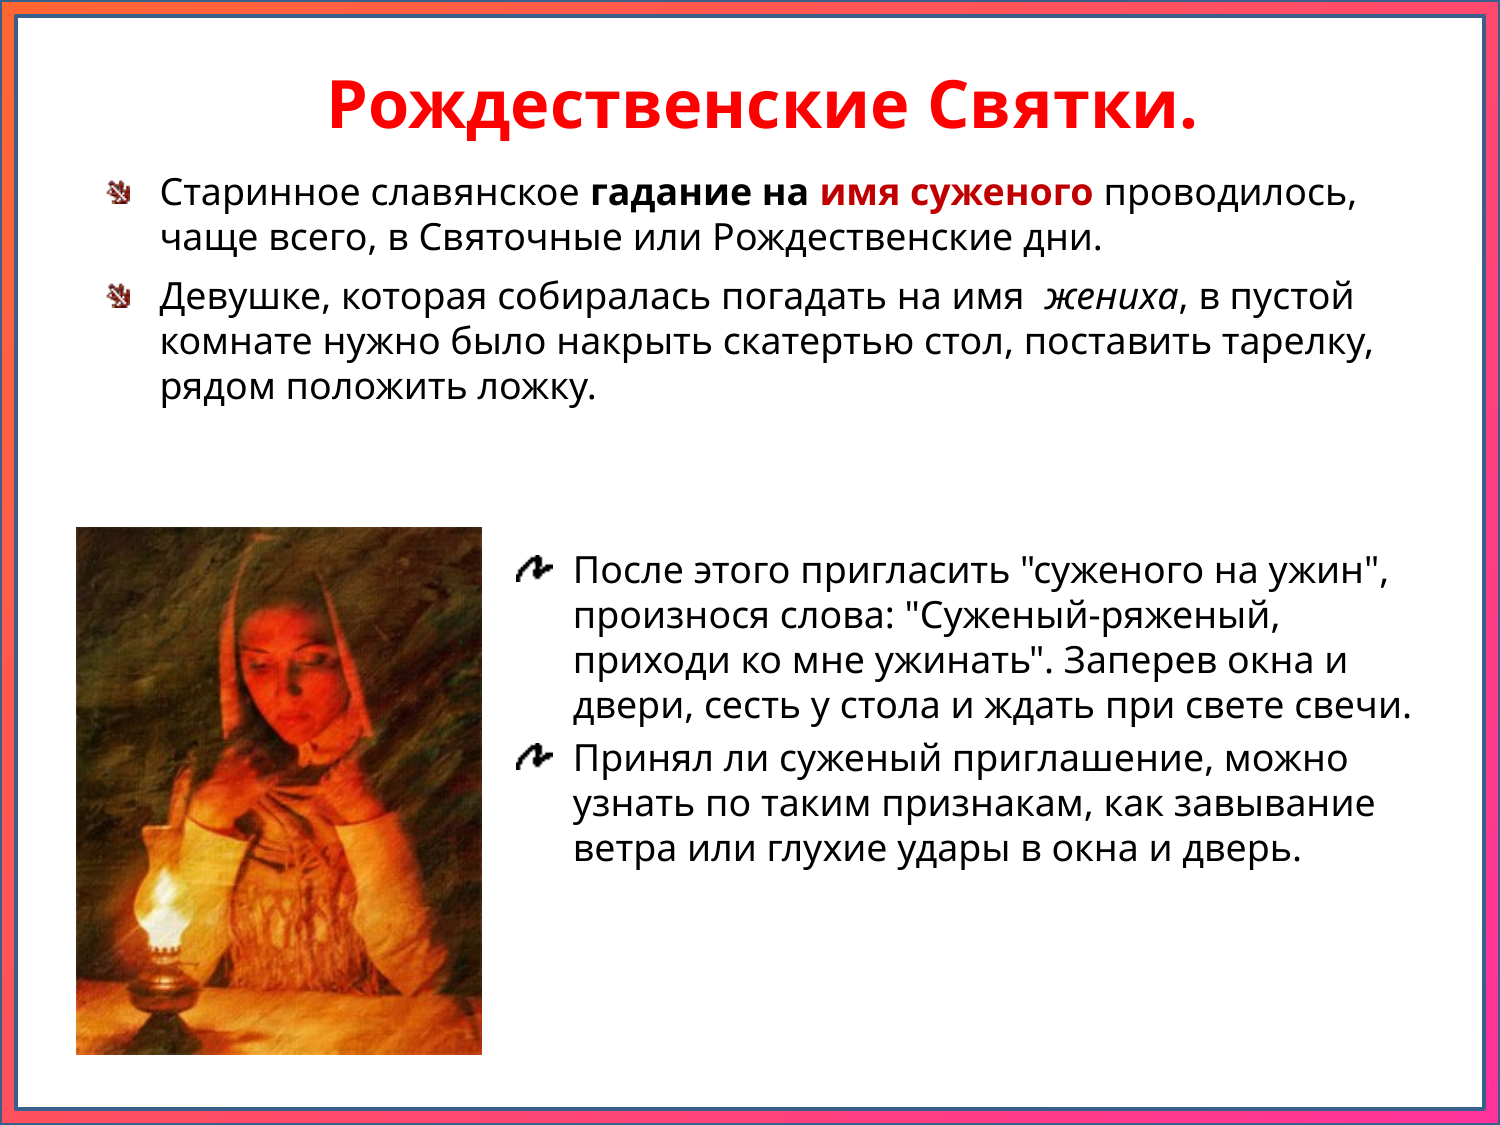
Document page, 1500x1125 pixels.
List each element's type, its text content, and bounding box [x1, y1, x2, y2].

text_box [0, 0, 1500, 1125]
text_box Старинное славянское гадание на имя суженого проводилось, чаще всего, в Святочные или Рождественские дни. Девушке, которая собиралась погадать на имя жениха, в пустой комнате нужно было накрыть скатертью стол, поставить тарелку, рядом положить ложку. [88, 160, 1449, 575]
picture [516, 743, 553, 770]
picture [516, 555, 553, 582]
text_box После этого пригласить "суженого на ужин", произнося слова: "Суженый-ряженый, приходи ко мне ужинать". Заперев окна и двери, сесть у стола и ждать при свете свечи. Принял ли суженый приглашение, можно узнать по таким признакам, как завывание ветра или глухие удары в окна и дверь. [501, 538, 1447, 1000]
picture [103, 177, 130, 204]
text_box Рождественские Святки. [311, 54, 1214, 150]
picture [76, 526, 482, 1056]
picture [103, 280, 130, 308]
